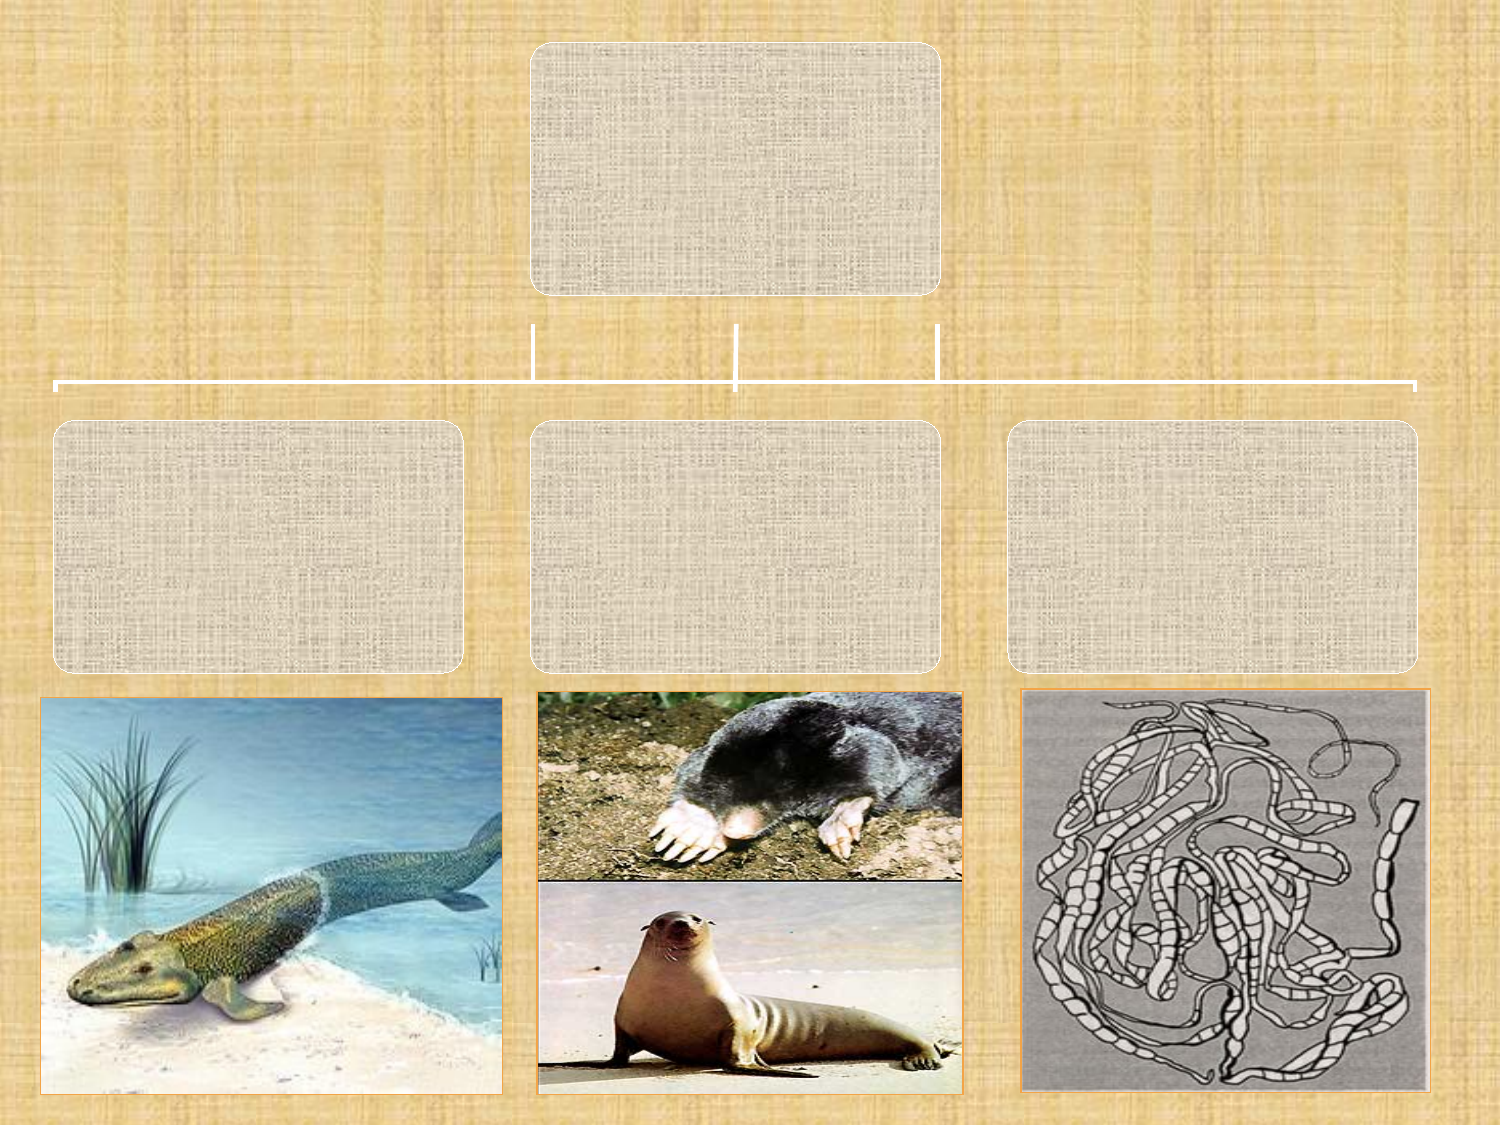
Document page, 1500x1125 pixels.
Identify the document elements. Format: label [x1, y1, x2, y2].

text_box [52, 42, 1419, 674]
picture [0, 0, 1500, 1125]
